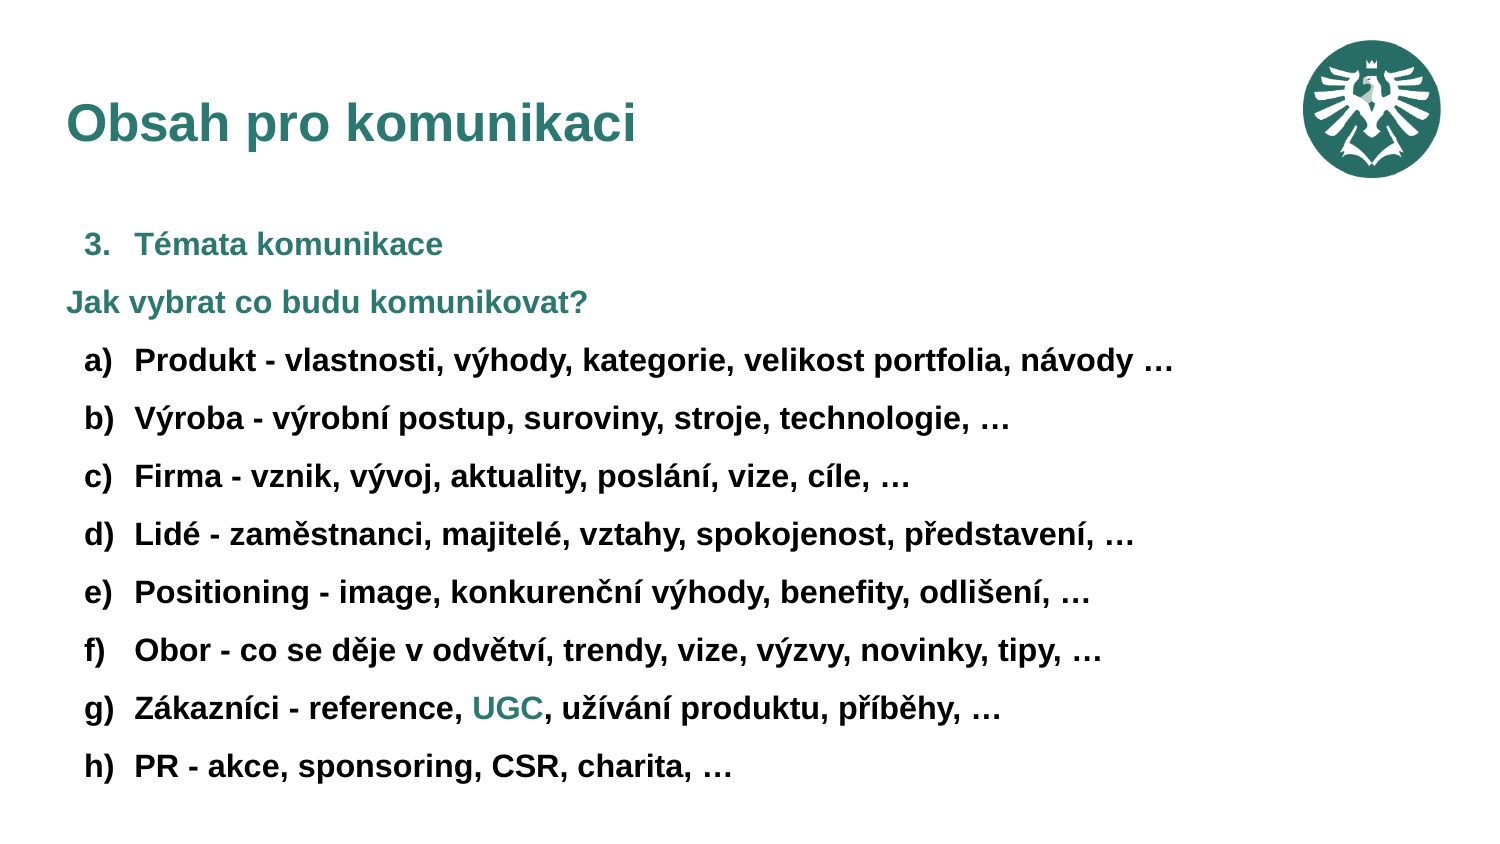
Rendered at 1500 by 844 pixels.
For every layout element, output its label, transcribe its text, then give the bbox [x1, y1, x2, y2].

list Témata komunikace Jak vybrat co budu komunikovat? Produkt - vlastnosti, výhody, kategorie, velikost portfolia, návody … Výroba - výrobní postup, suroviny, stroje, technologie, … Firma - vznik, vývoj, aktuality, poslání, vize, cíle, … Lidé - zaměstnanci, majitelé, vztahy, spokojenost, představení, … Positioning - image, konkurenční výhody, benefity, odlišení, … Obor - co se děje v odvětví, trendy, vize, výzvy, novinky, tipy, … Zákazníci - reference, UGC, užívání produktu, příběhy, … PR - akce, sponsoring, CSR, charita, … [51, 189, 1449, 805]
title Obsah pro komunikaci [51, 72, 1288, 167]
picture [1293, 33, 1450, 190]
